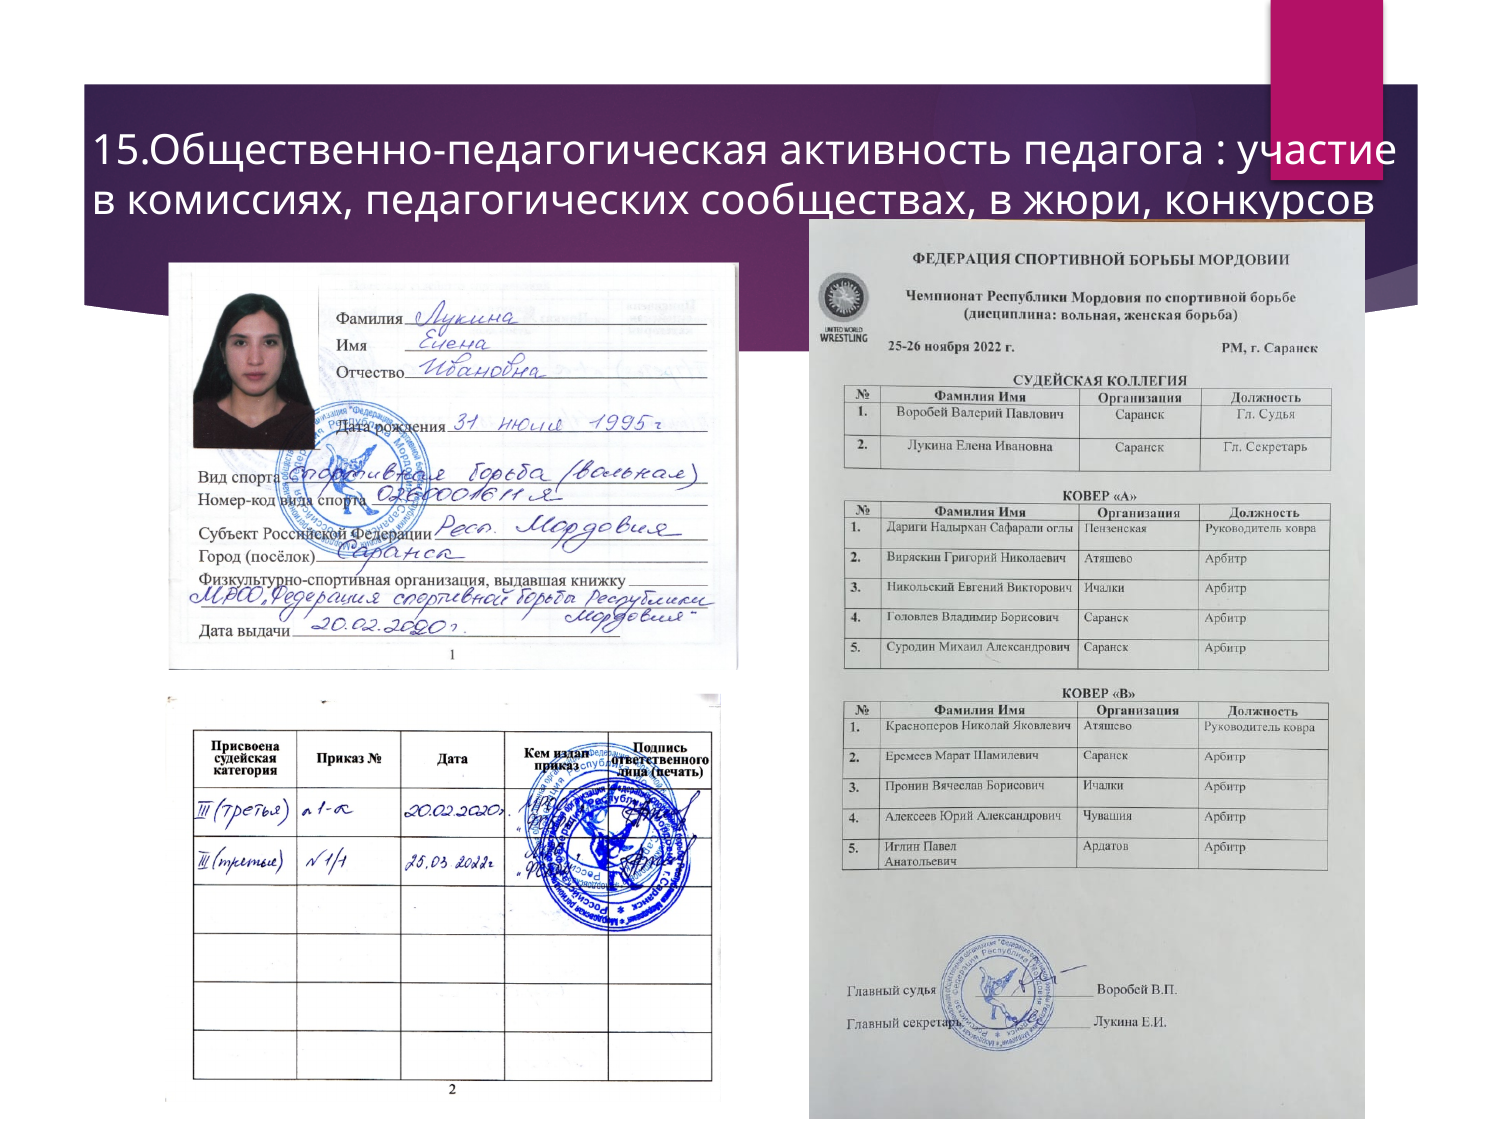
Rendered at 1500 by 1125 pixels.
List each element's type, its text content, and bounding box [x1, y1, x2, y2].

picture [164, 693, 721, 1103]
picture [168, 262, 739, 670]
picture [808, 219, 1365, 1119]
title 15.Общественно-педагогическая активность педагога : участие в комиссиях, педагогических сообществах, в жюри, конкурсов [76, 30, 1436, 315]
